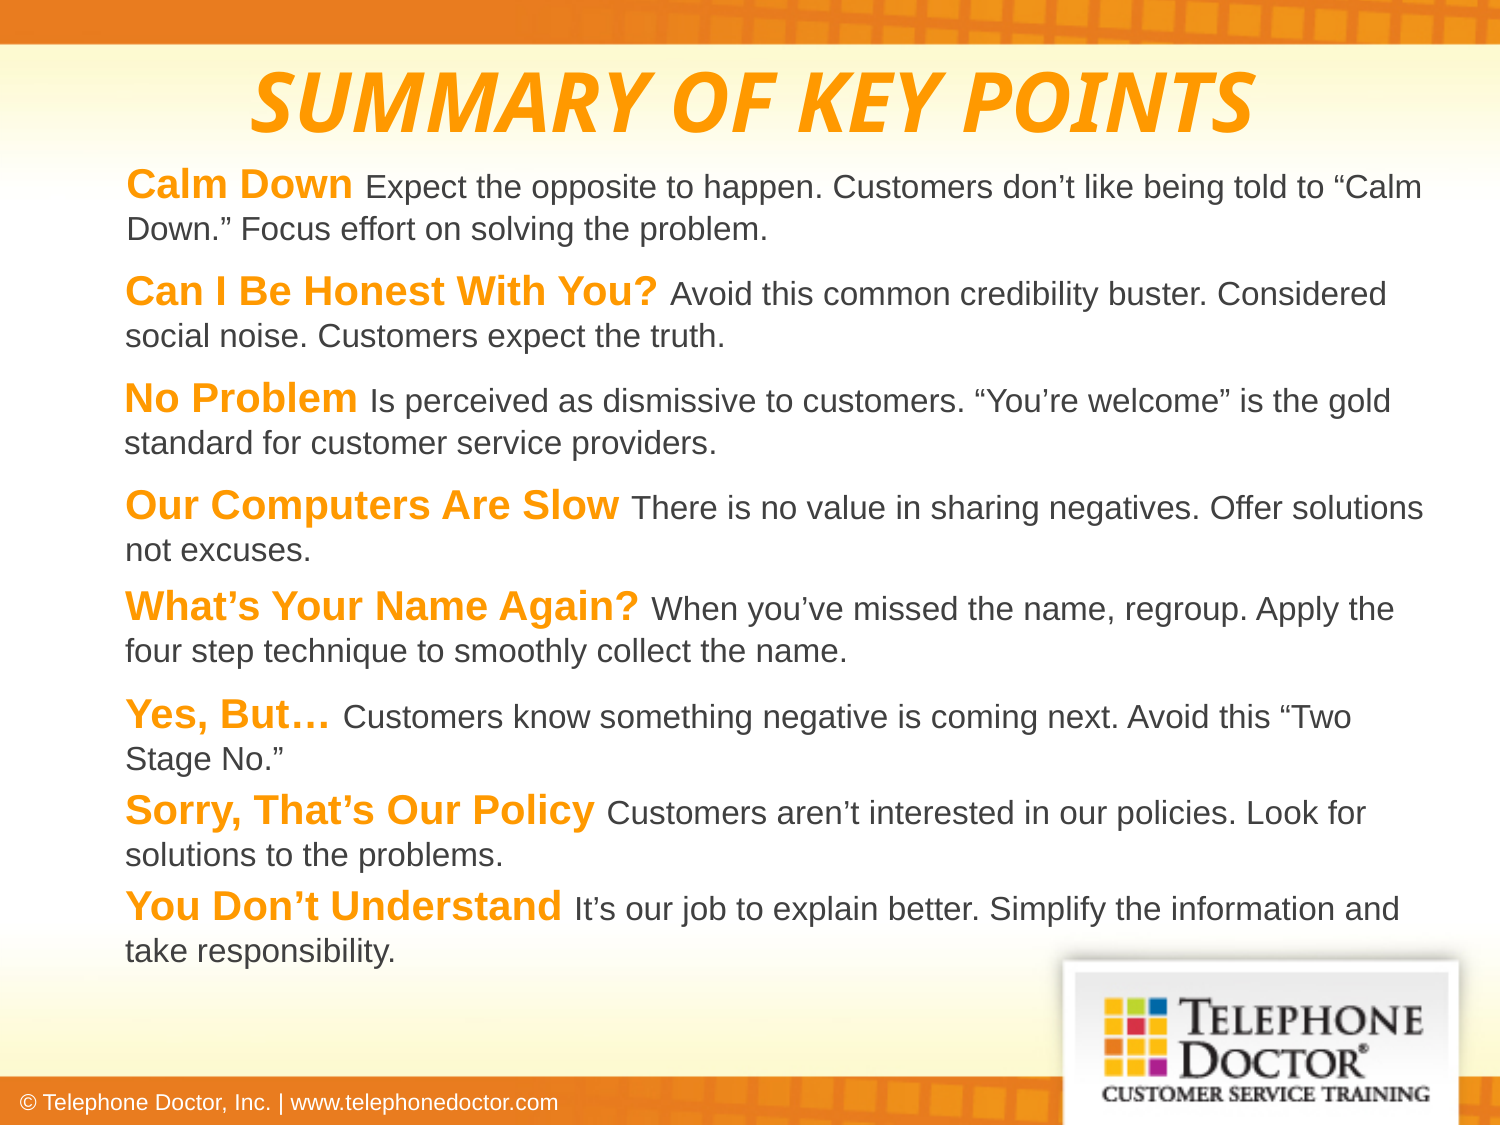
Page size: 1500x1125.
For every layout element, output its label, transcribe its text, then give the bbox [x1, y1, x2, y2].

text_box Sorry, That’s Our Policy Customers aren’t interested in our policies. Look for solutions to the problems. [110, 775, 1463, 871]
text_box Calm Down Expect the opposite to happen. Customers don’t like being told to “Calm Down.” Focus effort on solving the problem. [111, 149, 1464, 255]
text_box No Problem Is perceived as dismissive to customers. “You’re welcome” is the gold standard for customer service providers. [109, 363, 1462, 469]
text_box What’s Your Name Again? When you’ve missed the name, regroup. Apply the four step technique to smoothly collect the name. [110, 571, 1463, 677]
text_box Yes, But… Customers know something negative is coming next. Avoid this “Two Stage No.” [110, 679, 1463, 775]
text_box Our Computers Are Slow There is no value in sharing negatives. Offer solutions not excuses. [110, 470, 1463, 571]
text_box SUMMARY OF KEY POINTS [78, 41, 1429, 157]
text_box Can I Be Honest With You? Avoid this common credibility buster. Considered social noise. Customers expect the truth. [110, 256, 1463, 362]
text_box You Don’t Understand It’s our job to explain better. Simplify the information and take responsibility. [110, 871, 1463, 977]
picture [0, 0, 1500, 1125]
